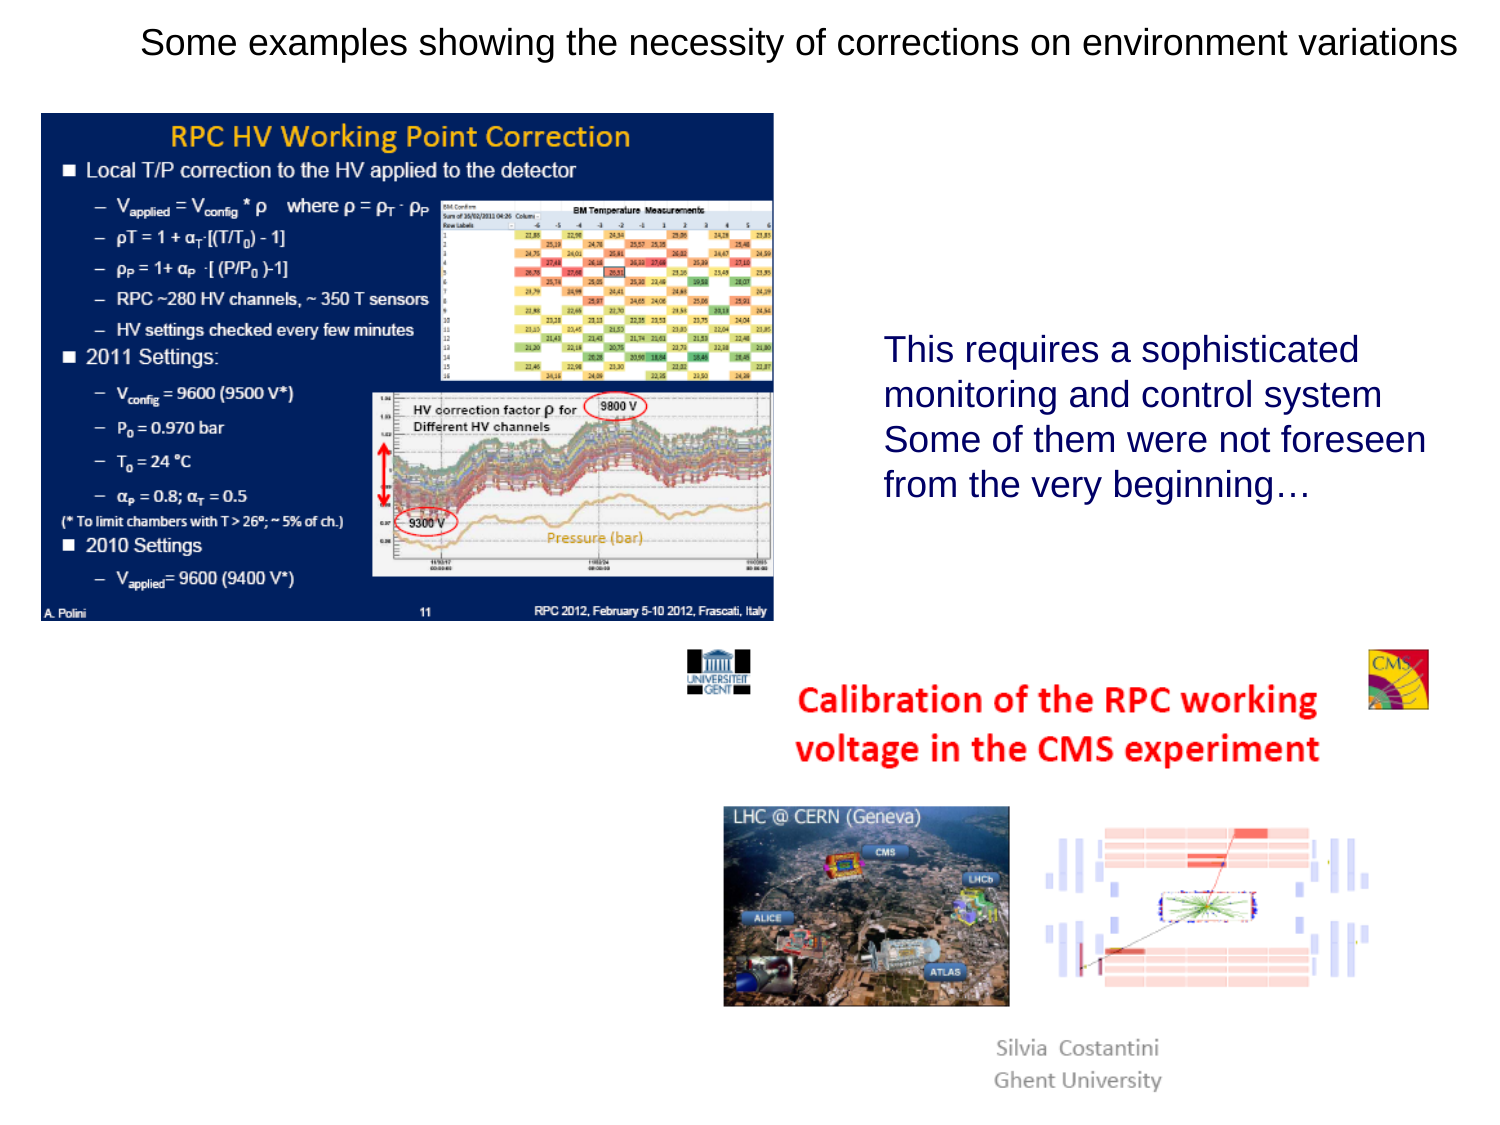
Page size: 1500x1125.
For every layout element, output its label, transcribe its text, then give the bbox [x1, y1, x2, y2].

text_box This requires a sophisticated monitoring and control system Some of them were not foreseen from the very beginning… [868, 317, 1442, 513]
picture [678, 630, 1436, 1110]
picture [40, 112, 774, 622]
text_box Some examples showing the necessity of corrections on environment variations [125, 10, 1474, 71]
